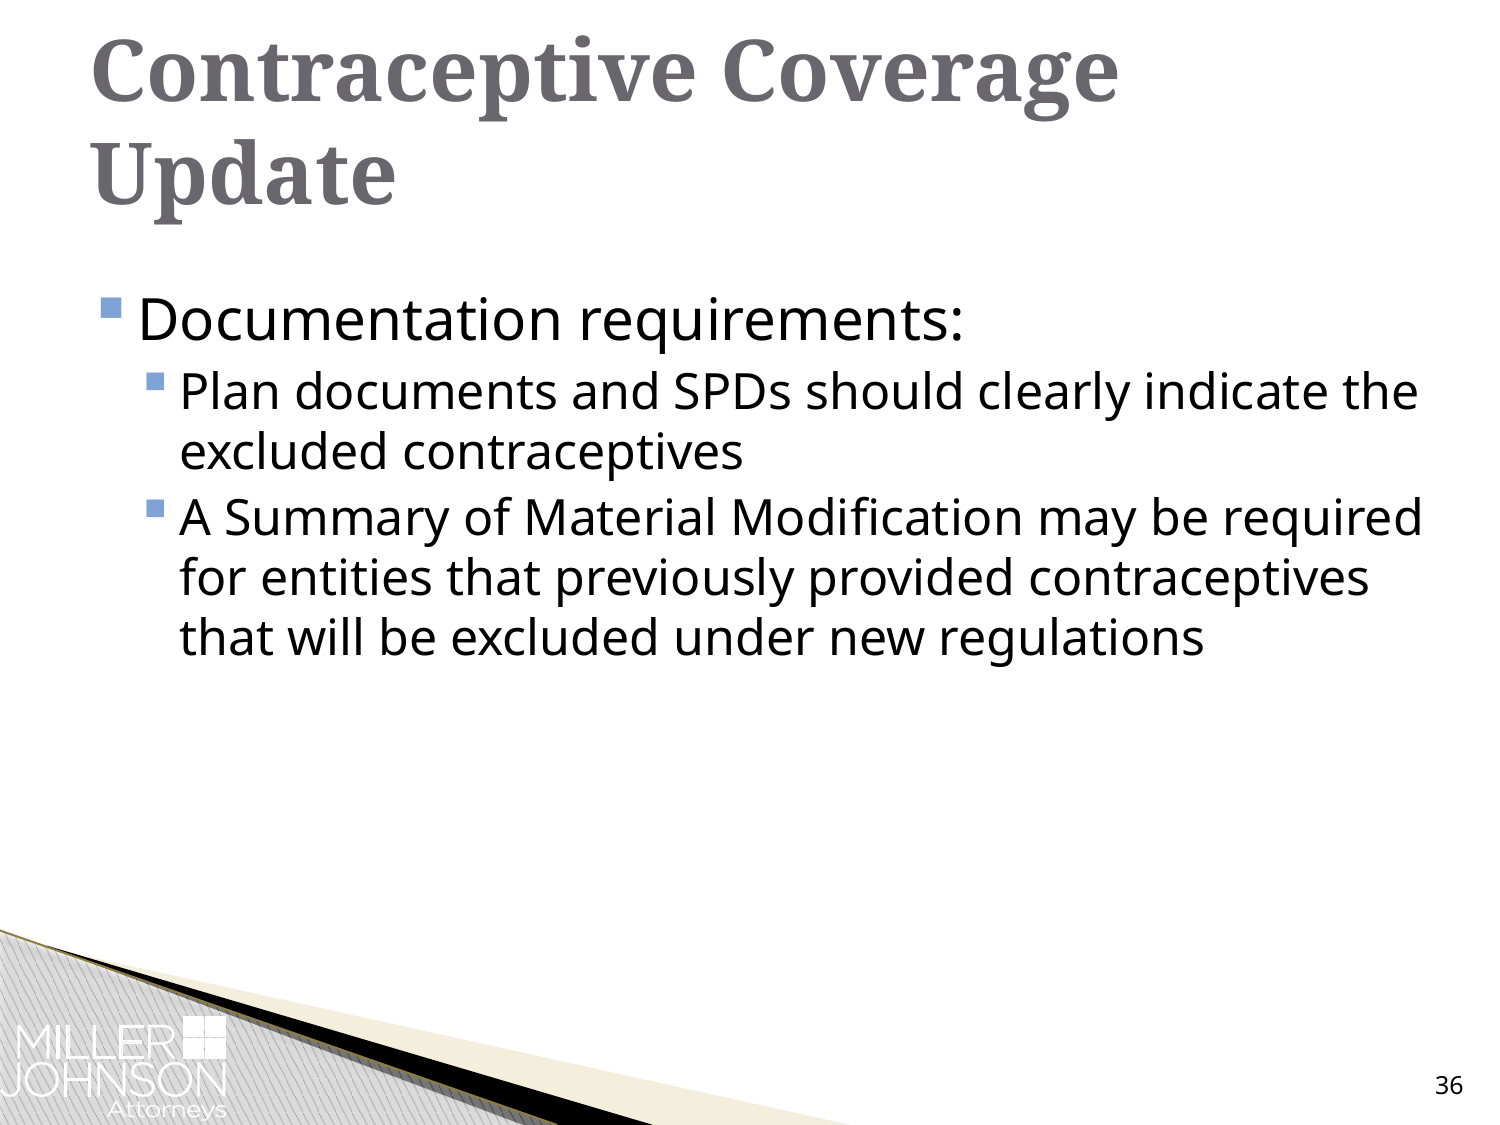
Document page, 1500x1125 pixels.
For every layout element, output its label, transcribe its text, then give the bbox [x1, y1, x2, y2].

picture [142, 982, 551, 1125]
title Contraceptive Coverage Update [75, 24, 1425, 213]
list Documentation requirements: Plan documents and SPDs should clearly indicate the excluded contraceptives A Summary of Material Modification may be required for entities that previously provided contraceptives that will be excluded under new regulations [62, 275, 1462, 801]
slide_number 36 [1387, 1051, 1479, 1112]
